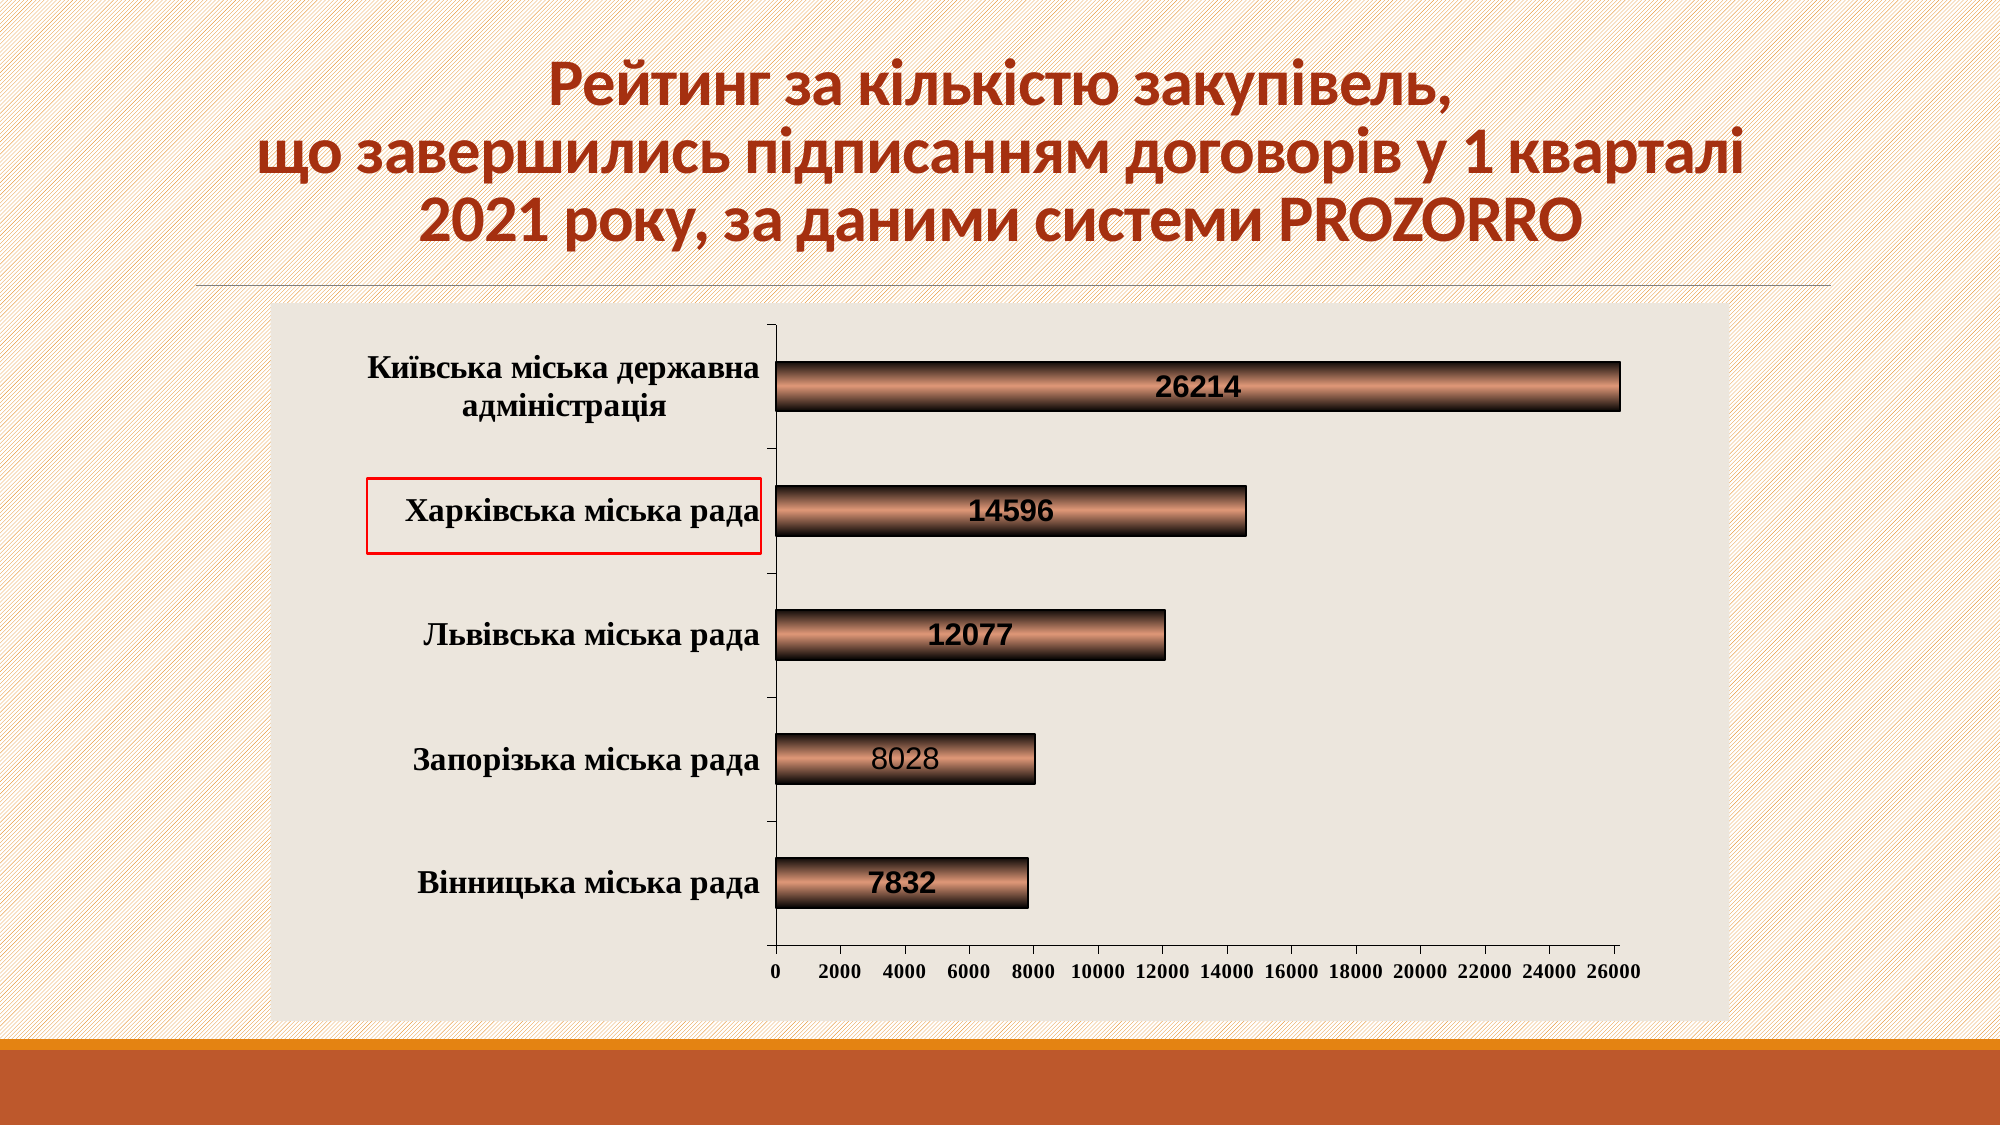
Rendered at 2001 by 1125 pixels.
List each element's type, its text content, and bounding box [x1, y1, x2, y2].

title Рейтинг за кількістю закупівель, що завершились підписанням договорів у 1 кварталі 2021 року, за даними системи PROZORRO [33, 92, 1983, 263]
chart [269, 302, 1730, 1022]
text_box [1738, 332, 2000, 408]
